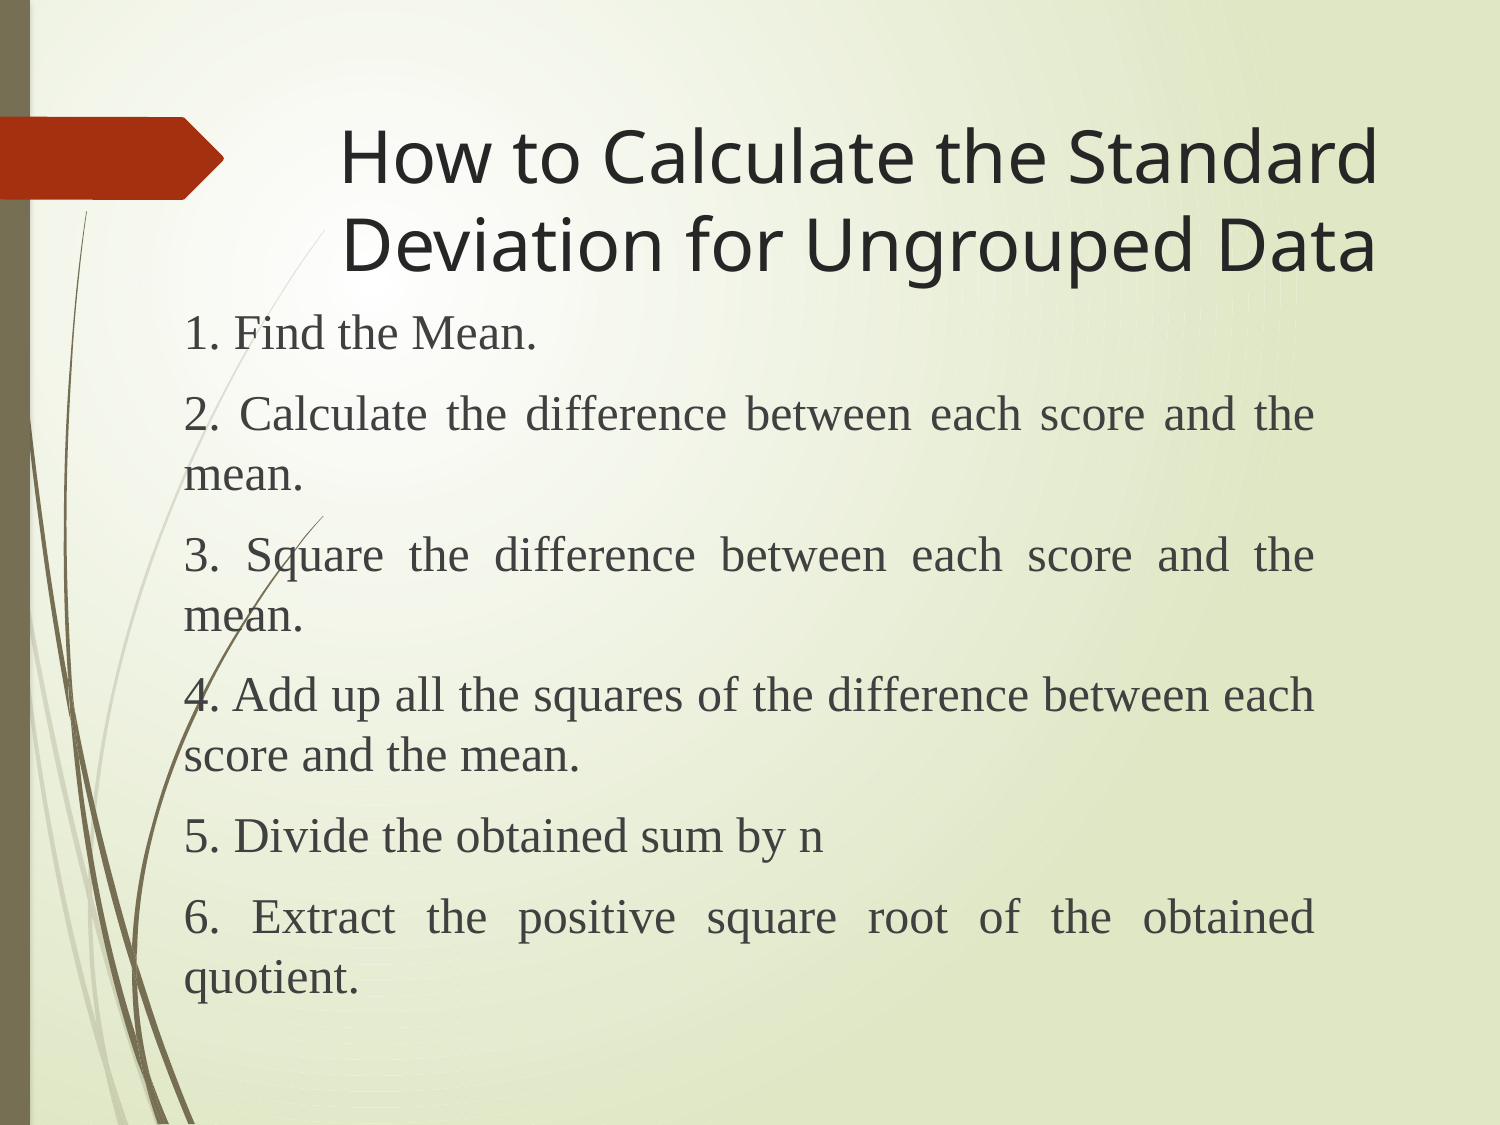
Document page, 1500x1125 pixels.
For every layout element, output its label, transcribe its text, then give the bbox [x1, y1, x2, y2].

list 1. Find the Mean. 2. Calculate the difference between each score and the mean. 3. Square the difference between each score and the mean. 4. Add up all the squares of the difference between each score and the mean. 5. Divide the obtained sum by n 6. Extract the positive square root of the obtained quotient. [168, 291, 1332, 1055]
title How to Calculate the Standard Deviation for Ungrouped Data [319, 102, 1400, 313]
